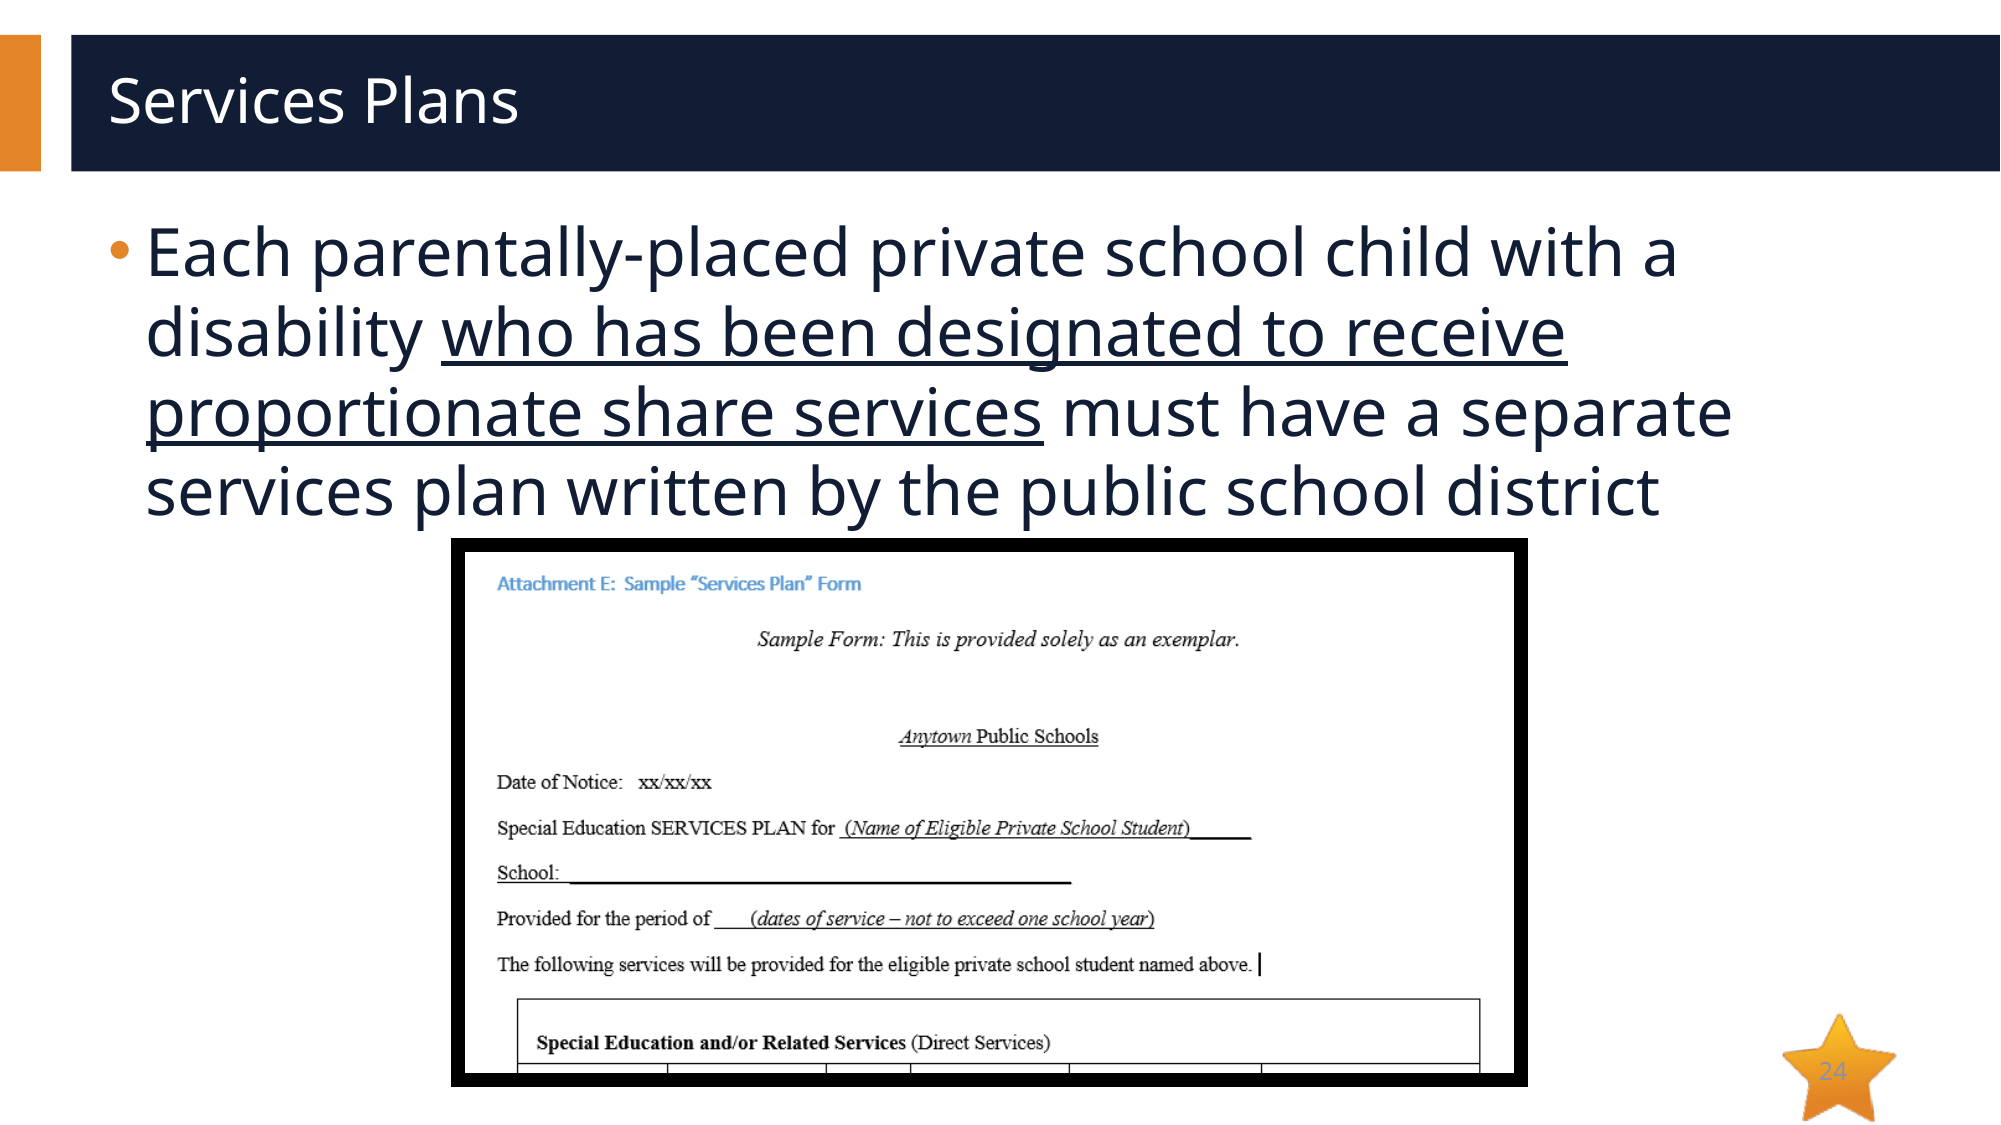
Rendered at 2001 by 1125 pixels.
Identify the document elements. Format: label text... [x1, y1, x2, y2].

slide_number 24 [1412, 1042, 1863, 1103]
list Each parentally-placed private school child with a disability who has been designated to receive proportionate share services must have a separate services plan written by the public school district [93, 201, 1959, 1031]
picture [1775, 1031, 1909, 1125]
title Services Plans [93, 47, 1959, 159]
picture [464, 552, 1514, 1073]
